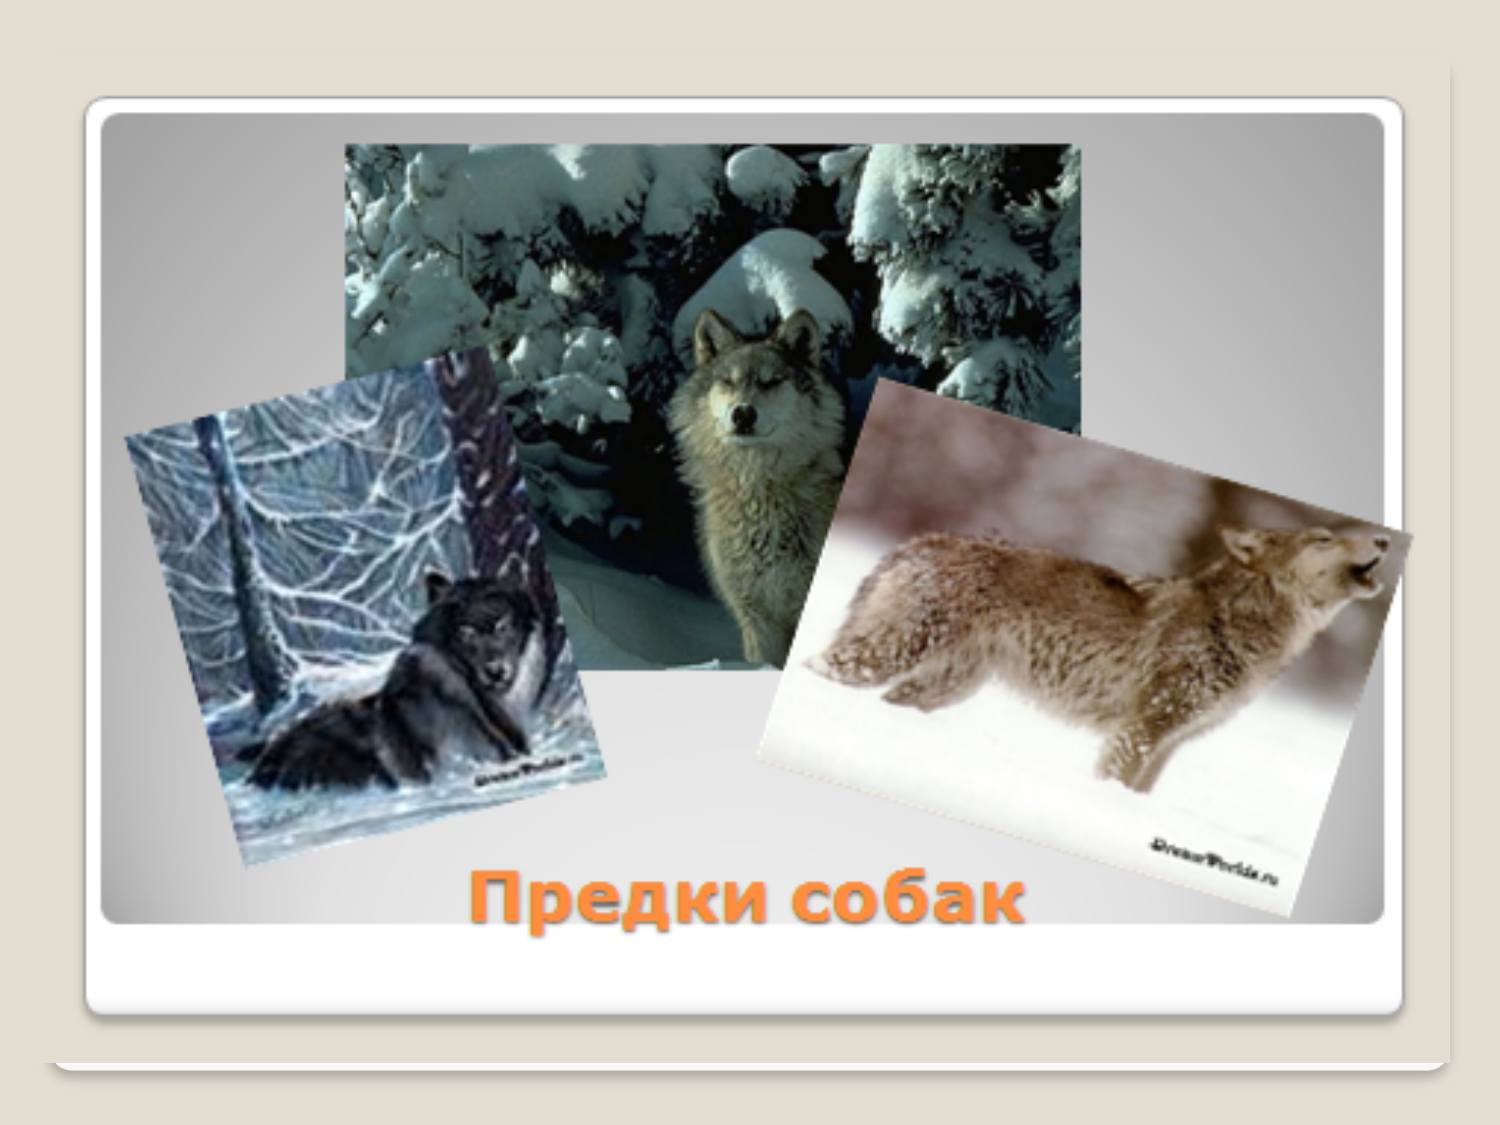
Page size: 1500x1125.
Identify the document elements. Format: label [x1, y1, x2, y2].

picture [37, 49, 1451, 1063]
